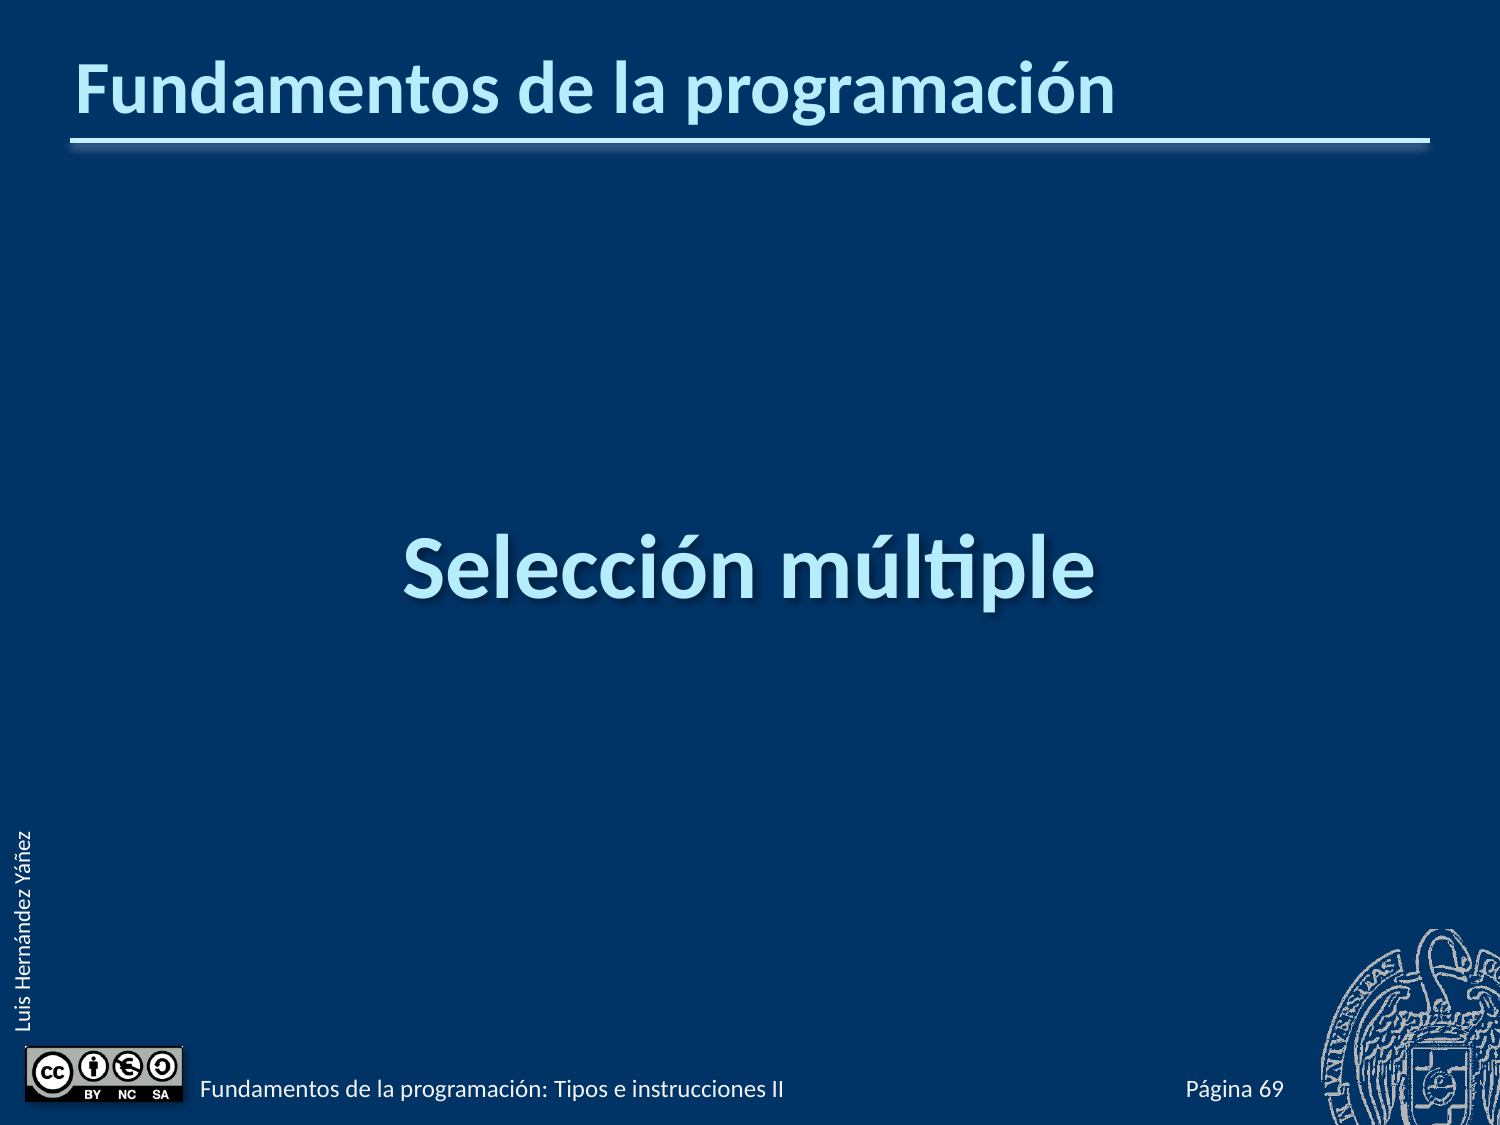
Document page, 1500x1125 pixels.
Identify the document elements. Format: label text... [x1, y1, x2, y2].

footer Fundamentos de la programación: Tipos e instrucciones II [200, 1042, 1114, 1103]
slide_number Página 293 [1136, 1042, 1285, 1103]
text_box Selección múltiple [387, 499, 1113, 624]
picture [1321, 929, 1500, 1125]
title Fundamentos de la programación [75, 46, 1425, 129]
picture [25, 1046, 183, 1102]
